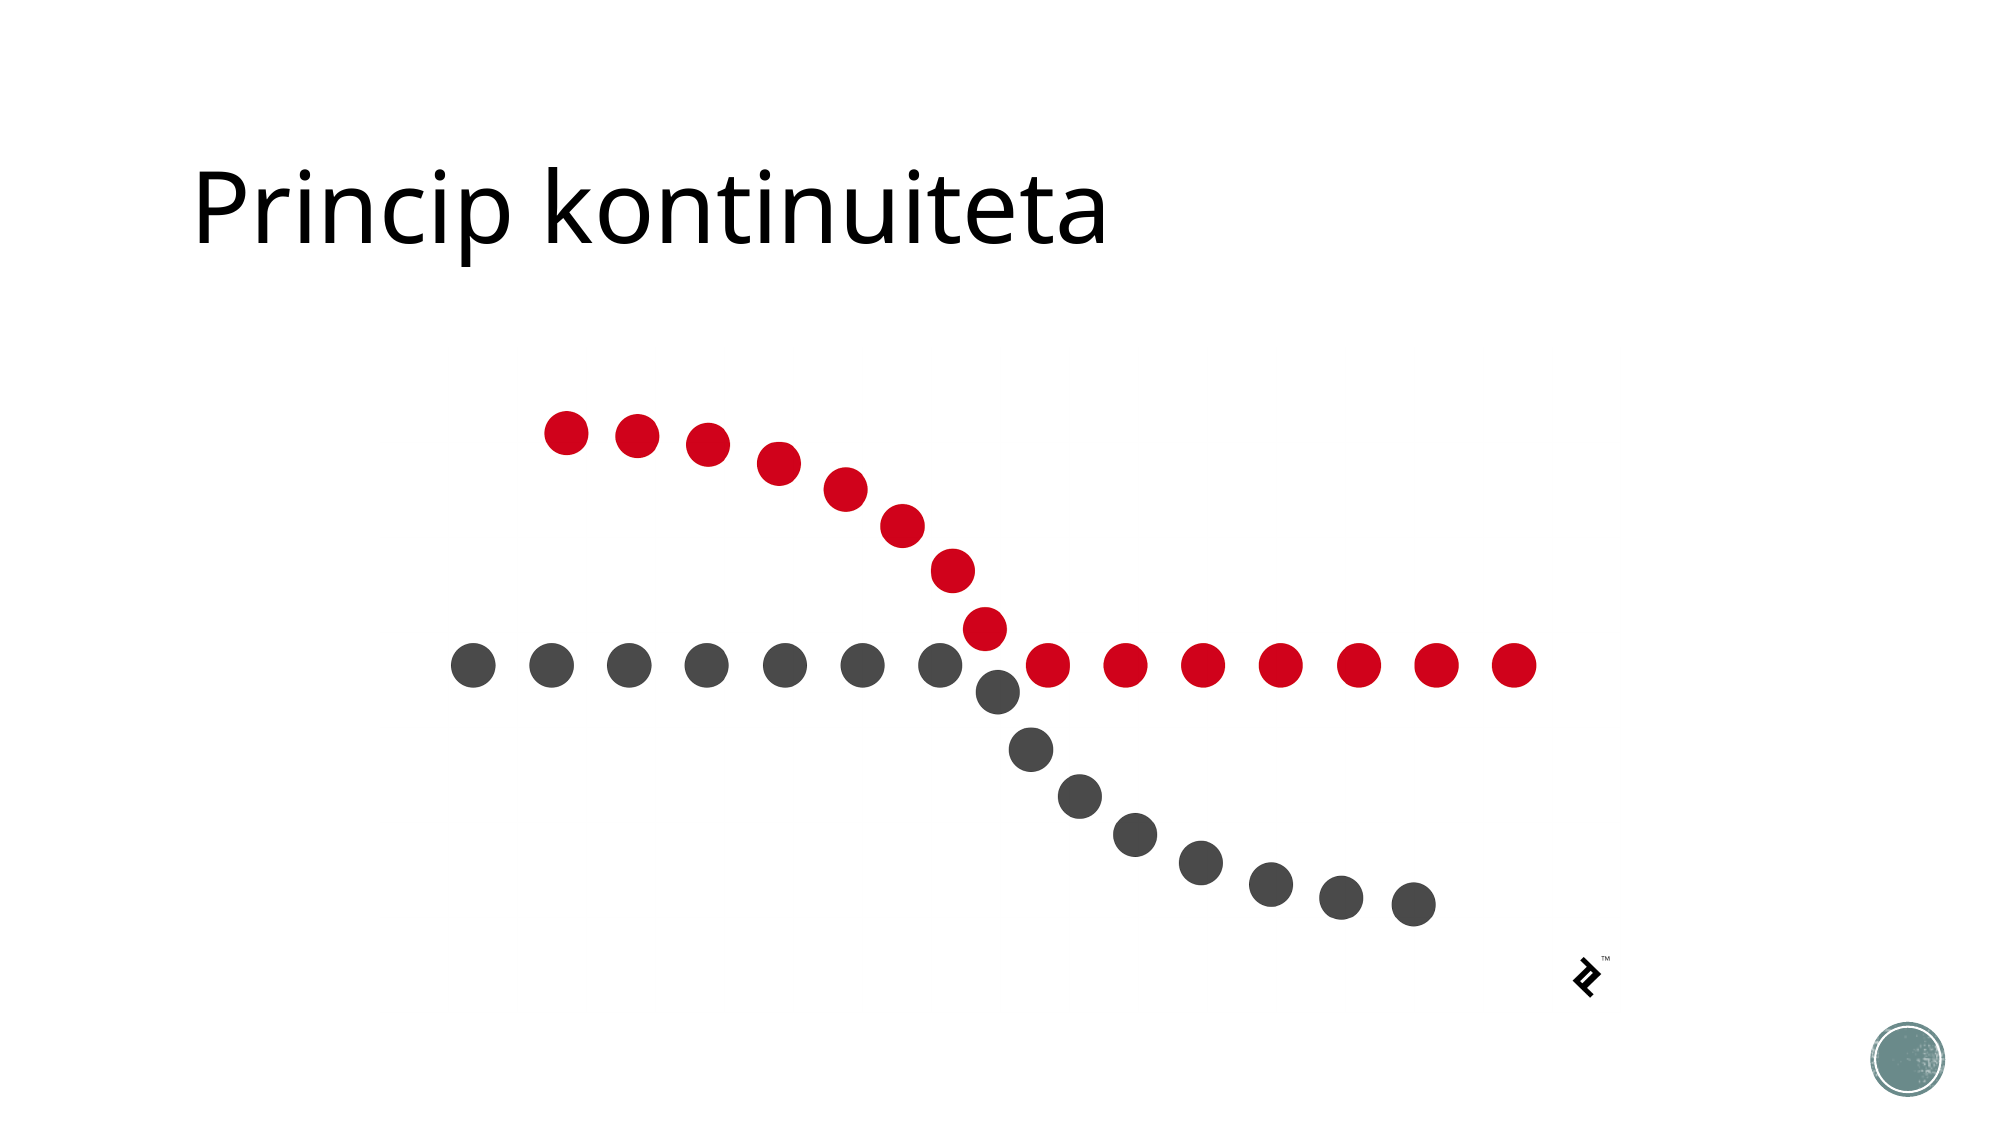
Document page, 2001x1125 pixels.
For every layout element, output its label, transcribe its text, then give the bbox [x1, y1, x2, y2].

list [383, 351, 1619, 1010]
title Princip kontinuiteta [175, 79, 1826, 344]
